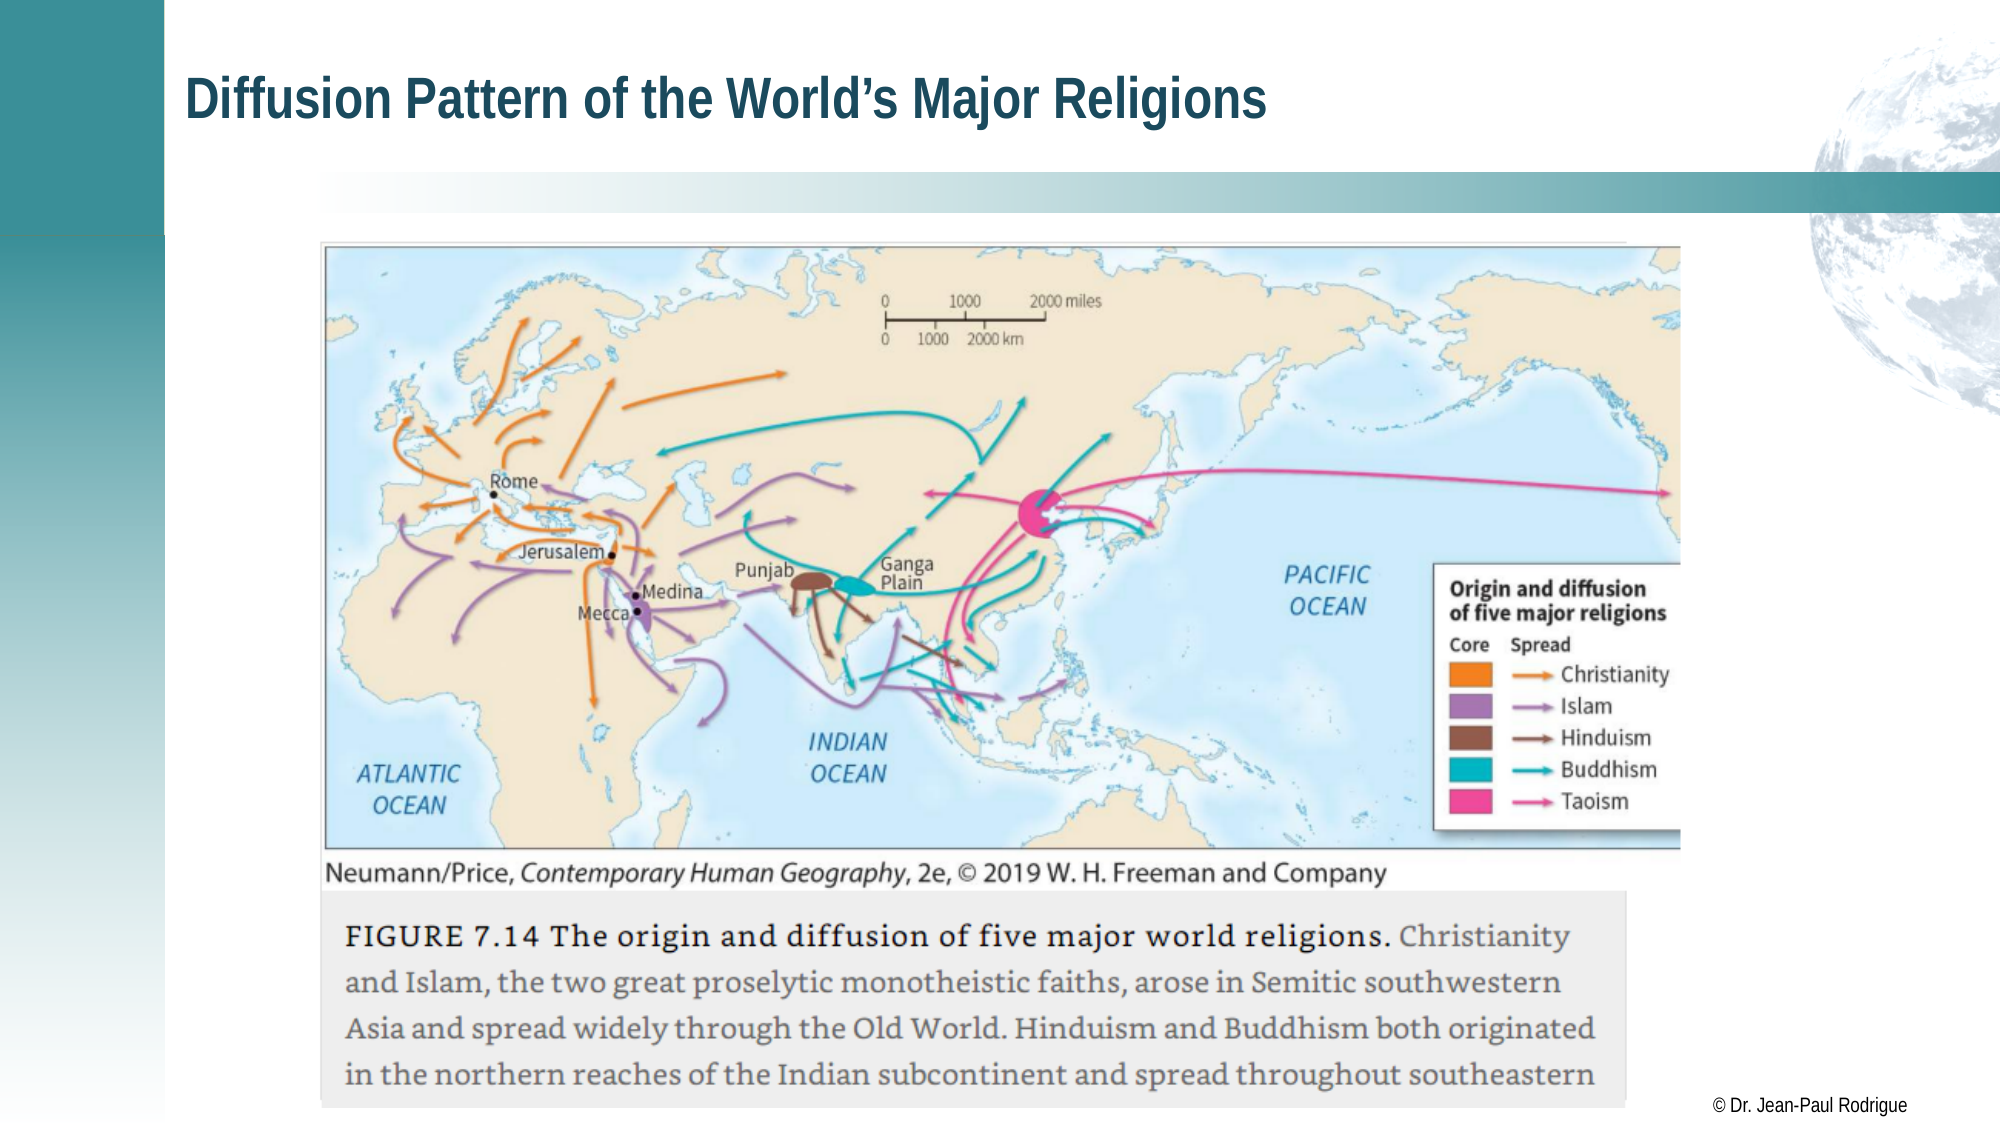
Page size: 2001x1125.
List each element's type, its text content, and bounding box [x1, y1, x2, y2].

picture [298, 221, 1702, 1108]
title Diffusion Pattern of the World’s Major Religions [170, 16, 1967, 173]
